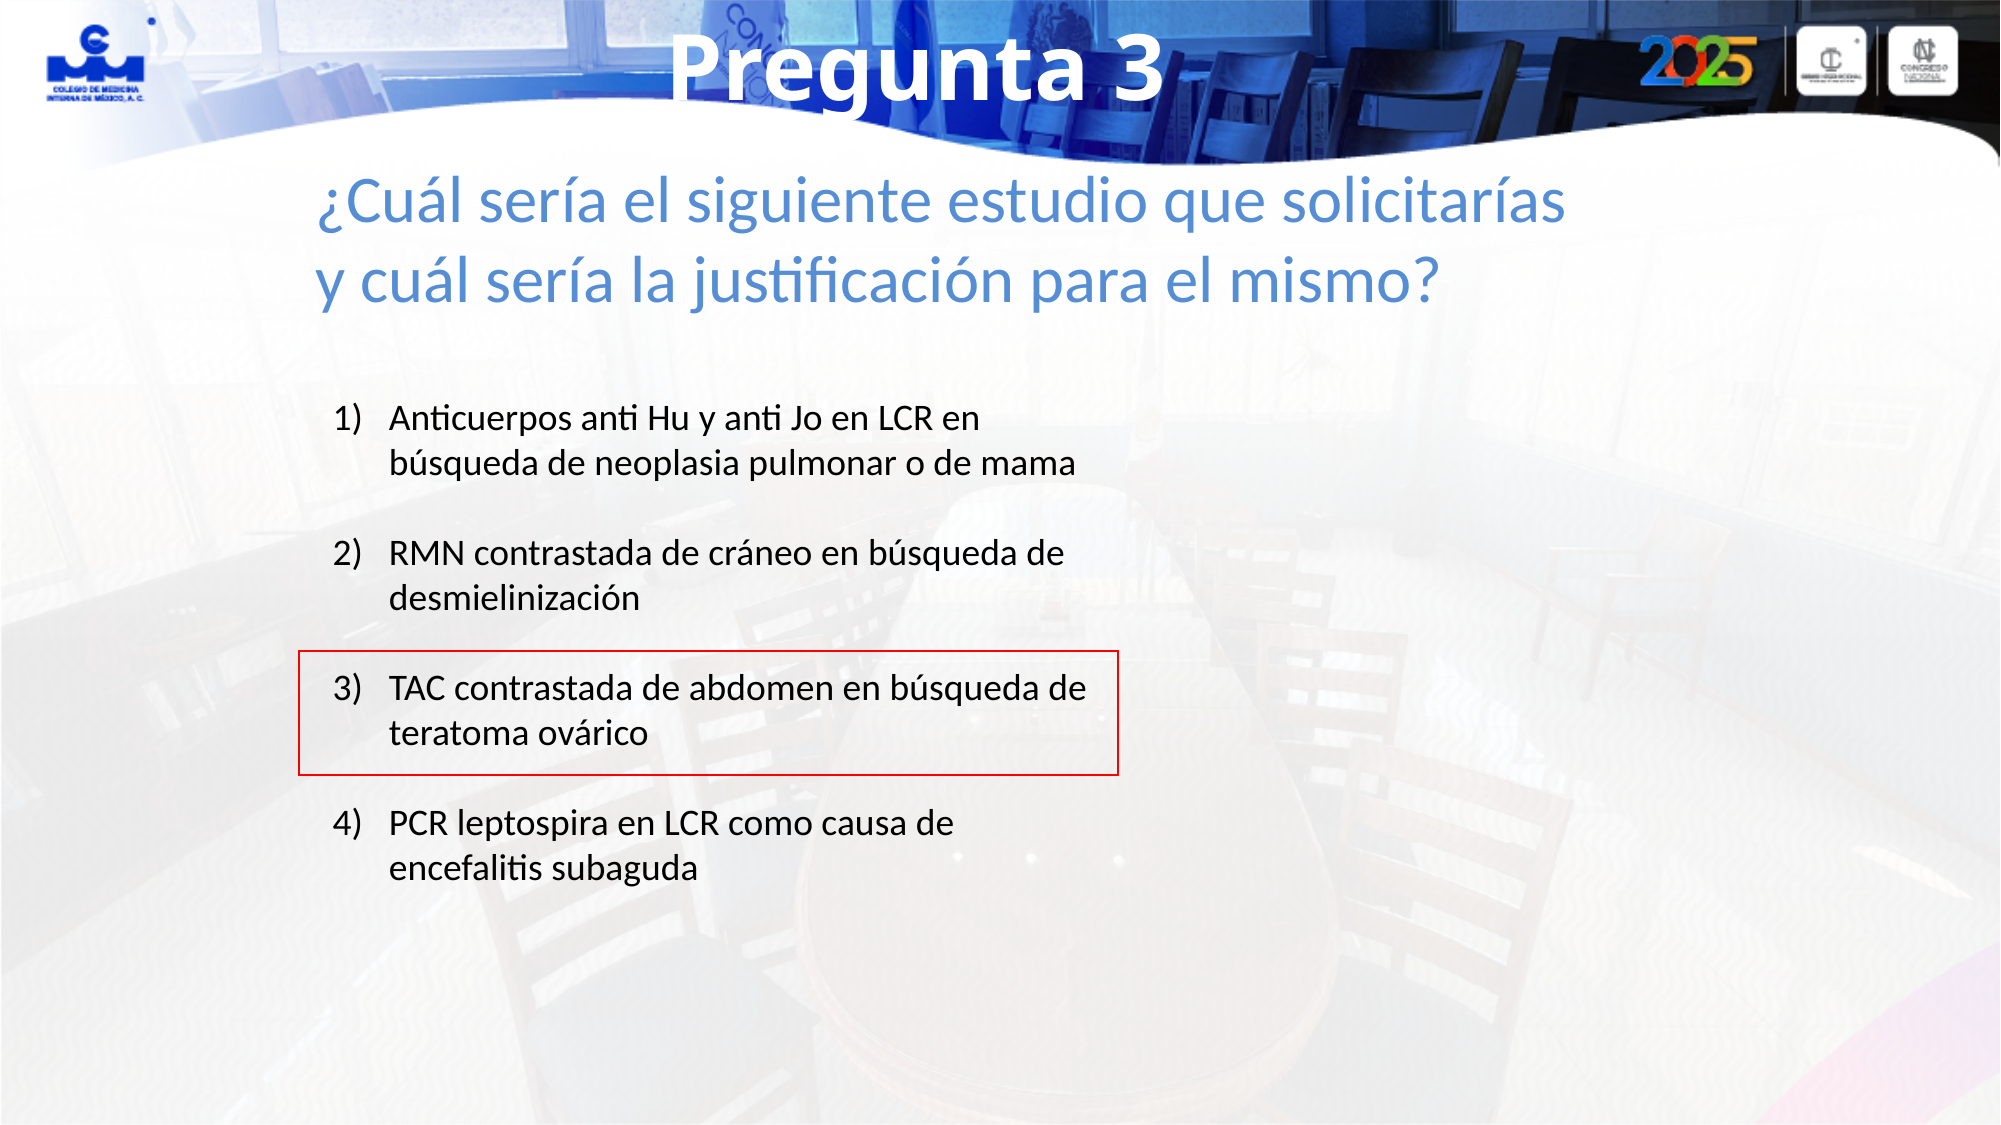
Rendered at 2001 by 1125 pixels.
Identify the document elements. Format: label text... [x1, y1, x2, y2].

text_box ¿Cuál sería el siguiente estudio que solicitarías y cuál sería la justificación para el mismo? [300, 148, 1603, 324]
text_box Anticuerpos anti Hu y anti Jo en LCR en búsqueda de neoplasia pulmonar o de mama RMN contrastada de cráneo en búsqueda de desmielinización TAC contrastada de abdomen en búsqueda de teratoma ovárico PCR leptospira en LCR como causa de encefalitis subaguda [317, 776, 1119, 986]
title Pregunta 3 [650, 0, 2000, 143]
text_box Anticuerpos anti Hu y anti Jo en LCR en búsqueda de neoplasia pulmonar o de mama RMN contrastada de cráneo en búsqueda de desmielinización TAC contrastada de abdomen en búsqueda de teratoma ovárico PCR leptospira en LCR como causa de encefalitis subaguda [317, 385, 1119, 650]
picture [0, 0, 2000, 1125]
text_box [298, 650, 1119, 776]
